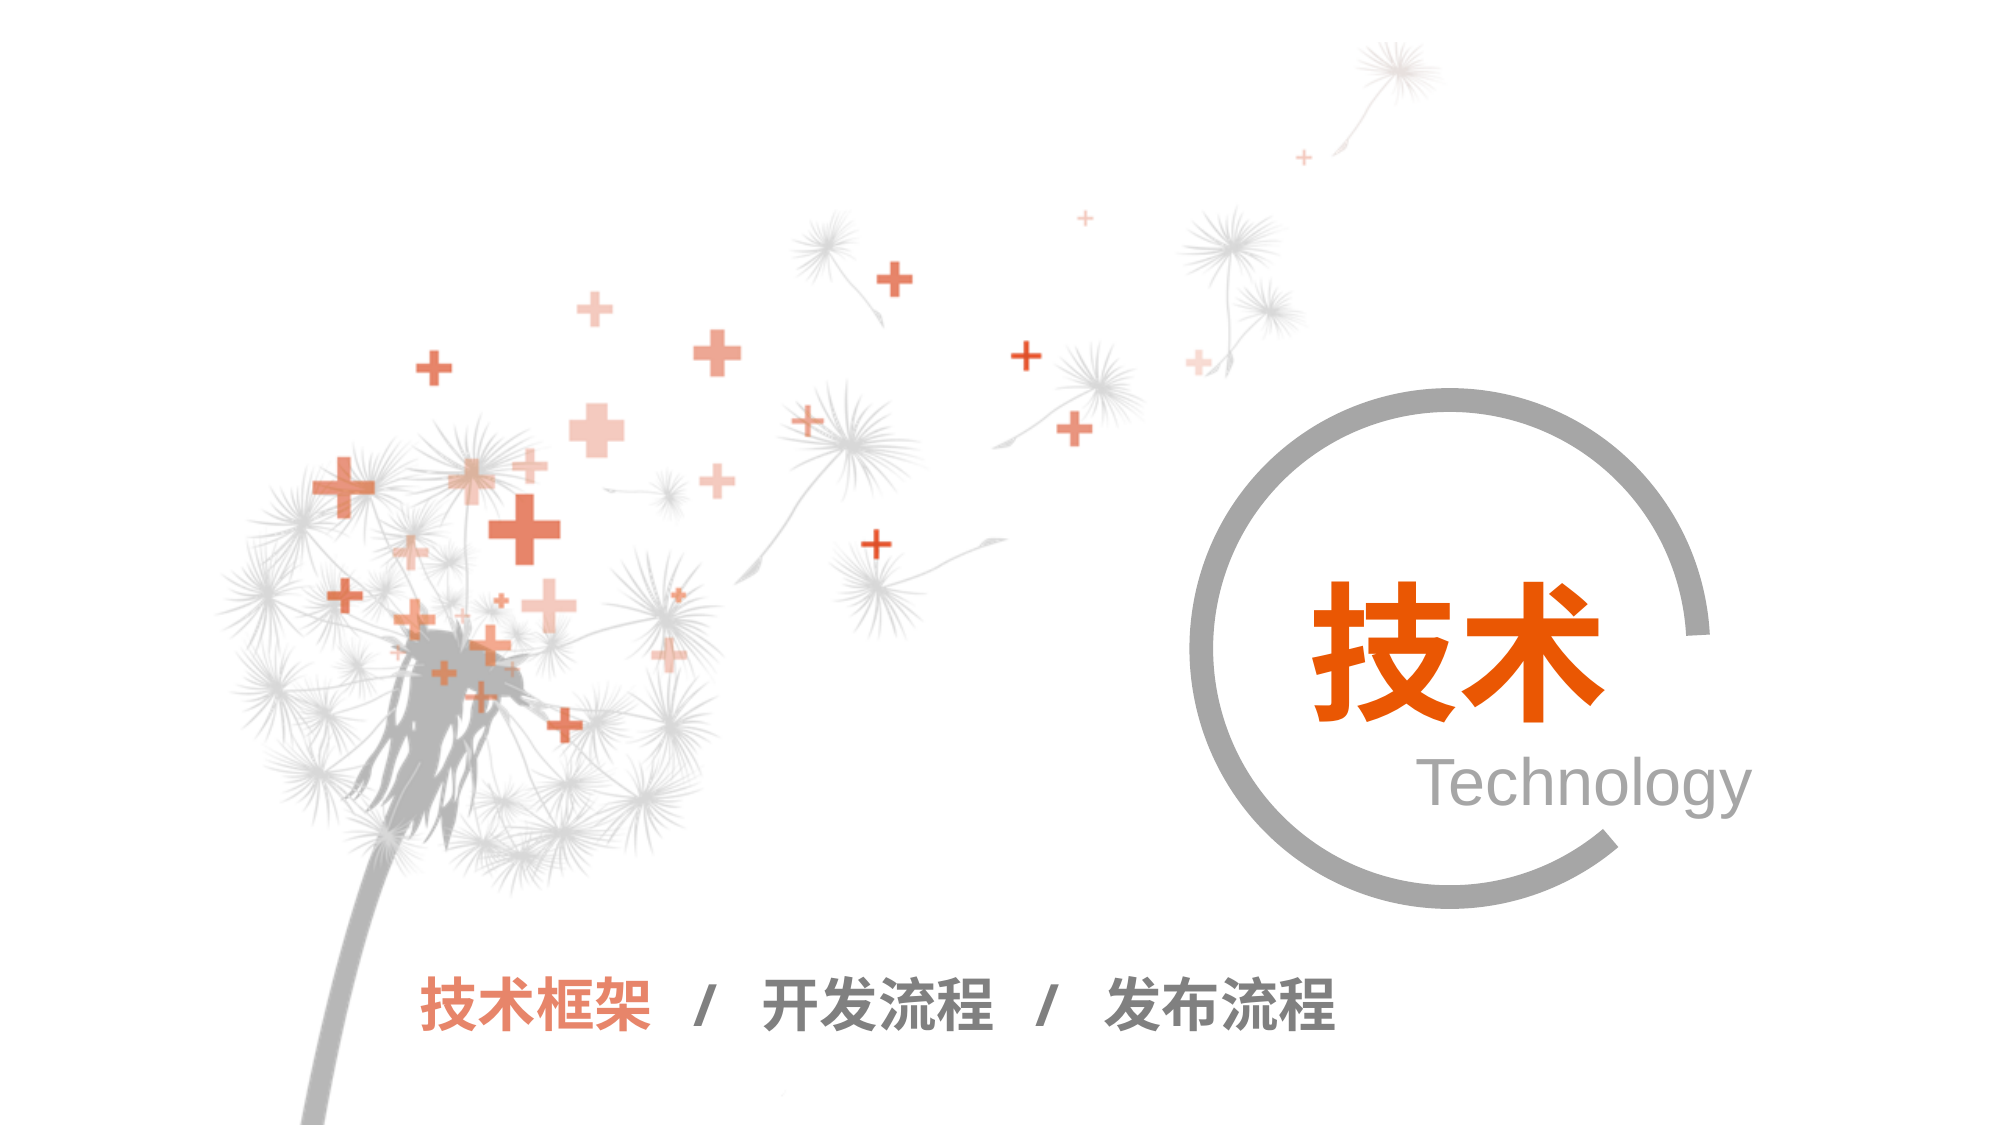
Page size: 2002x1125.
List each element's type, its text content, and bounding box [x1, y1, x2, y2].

text_box Technology [1527, 729, 1773, 829]
text_box 技术 [1527, 549, 1678, 750]
picture [0, 42, 1524, 1125]
text_box [1527, 397, 1712, 638]
text_box [1527, 826, 1621, 900]
